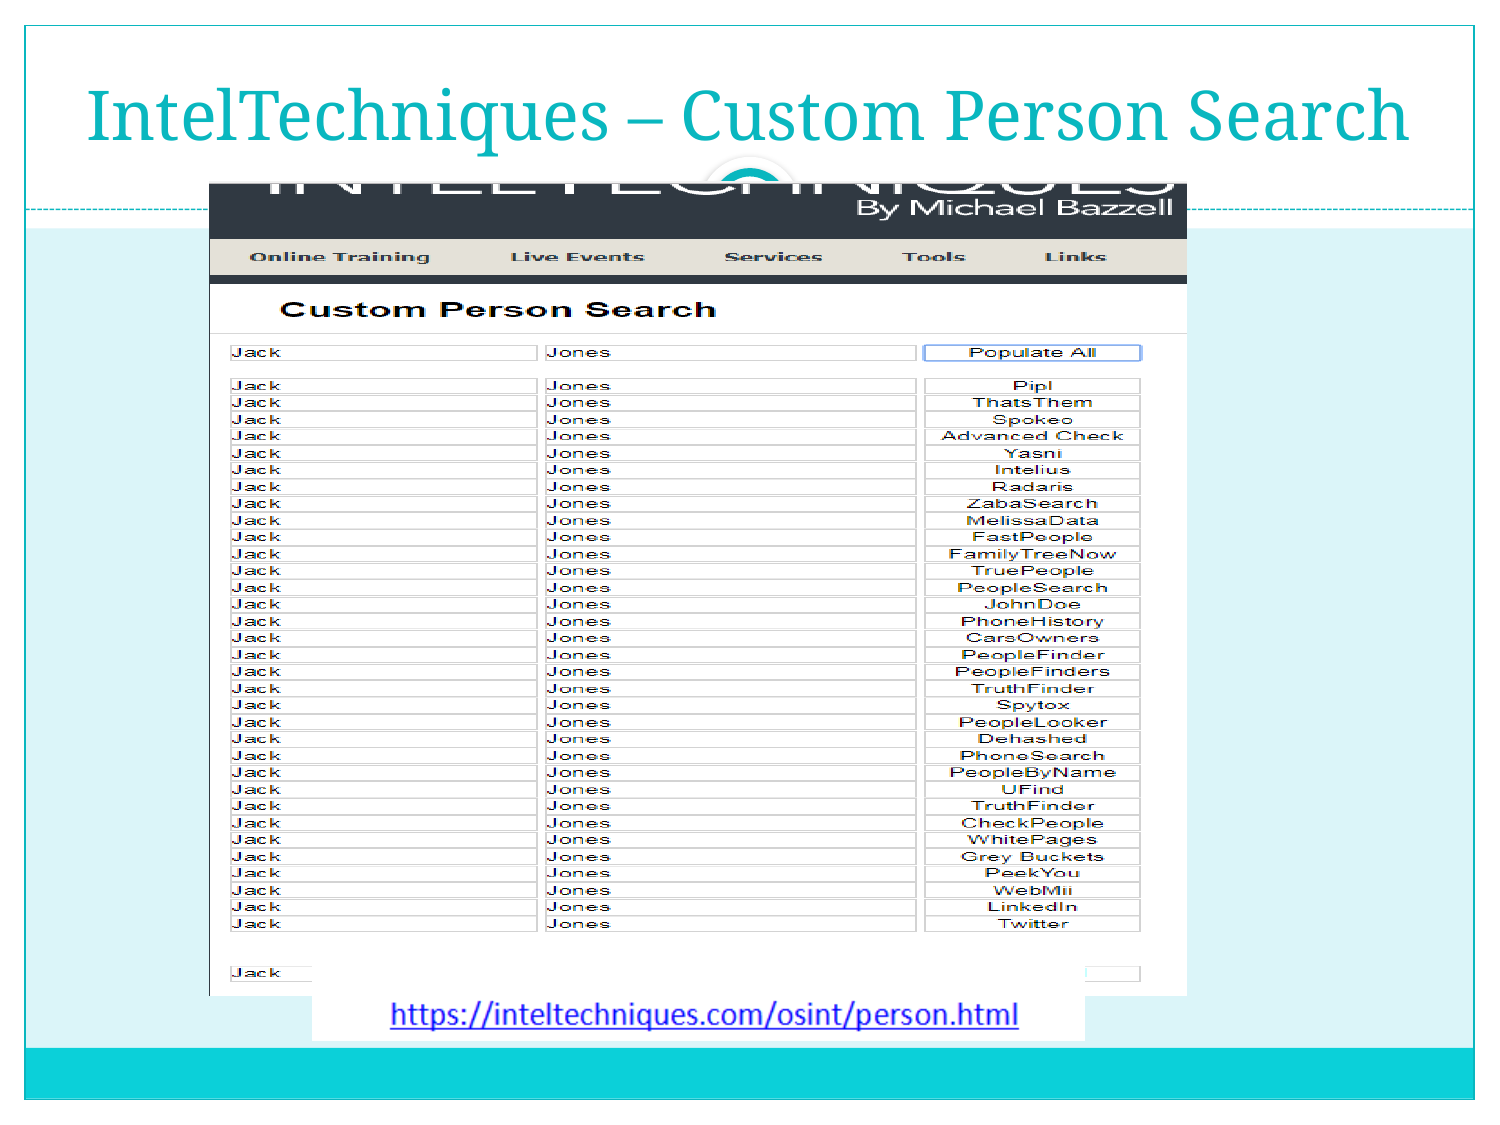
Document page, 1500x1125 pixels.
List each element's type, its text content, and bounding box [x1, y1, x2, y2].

title IntelTechniques – Custom Person Search [49, 37, 1450, 162]
picture [312, 949, 1085, 1041]
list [209, 180, 1188, 996]
